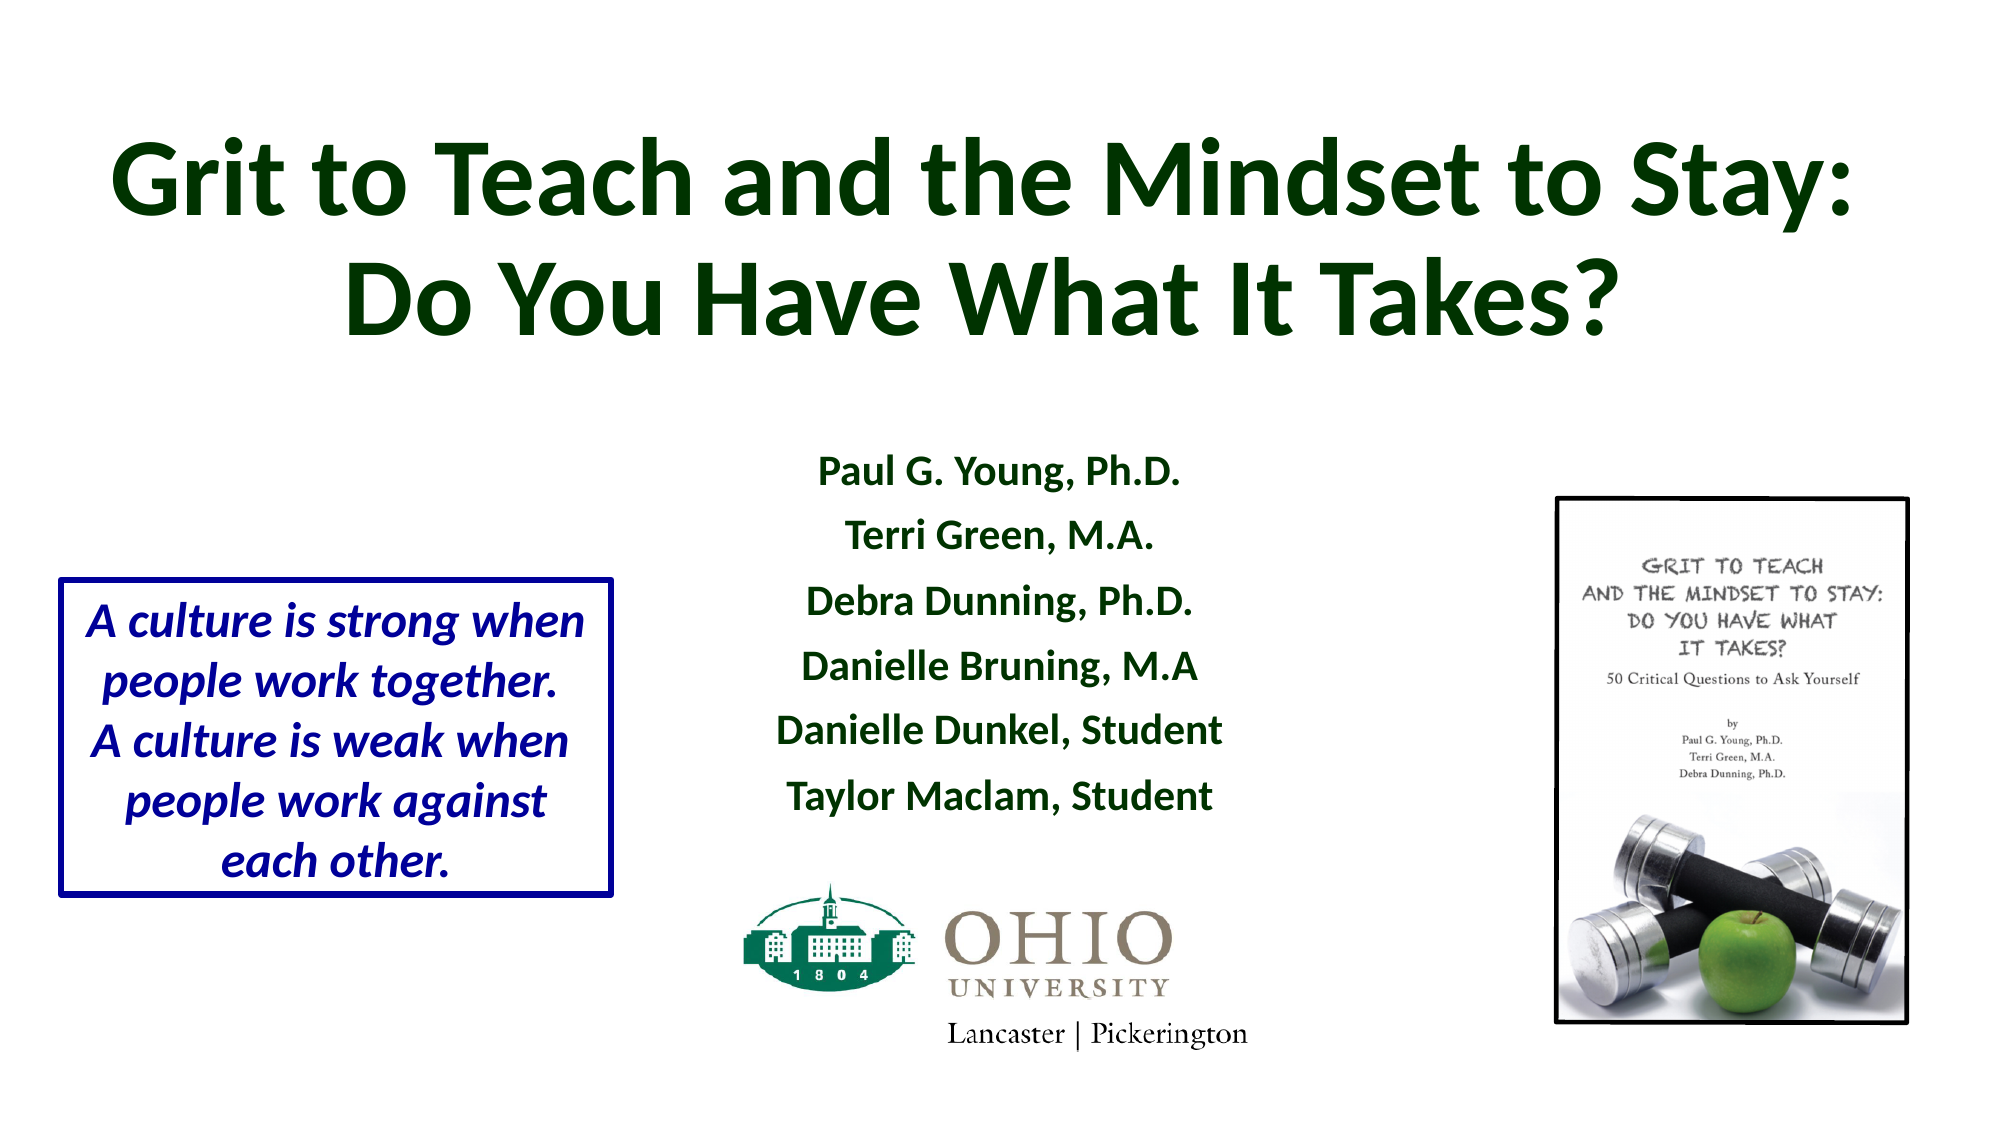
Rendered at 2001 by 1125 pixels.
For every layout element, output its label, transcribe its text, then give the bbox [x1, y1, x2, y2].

picture [740, 877, 1260, 1075]
title Grit to Teach and the Mindset to Stay: Do You Have What It Takes? [52, 109, 1917, 501]
text_box A culture is strong when people work together. A culture is weak when people work against each other. [61, 579, 612, 895]
subtitle Paul G. Young, Ph.D. Terri Green, M.A. Debra Dunning, Ph.D. Danielle Bruning, M.A Danielle Dunkel, Student Taylor Maclam, Student [249, 440, 1750, 828]
picture [1558, 500, 1905, 1021]
